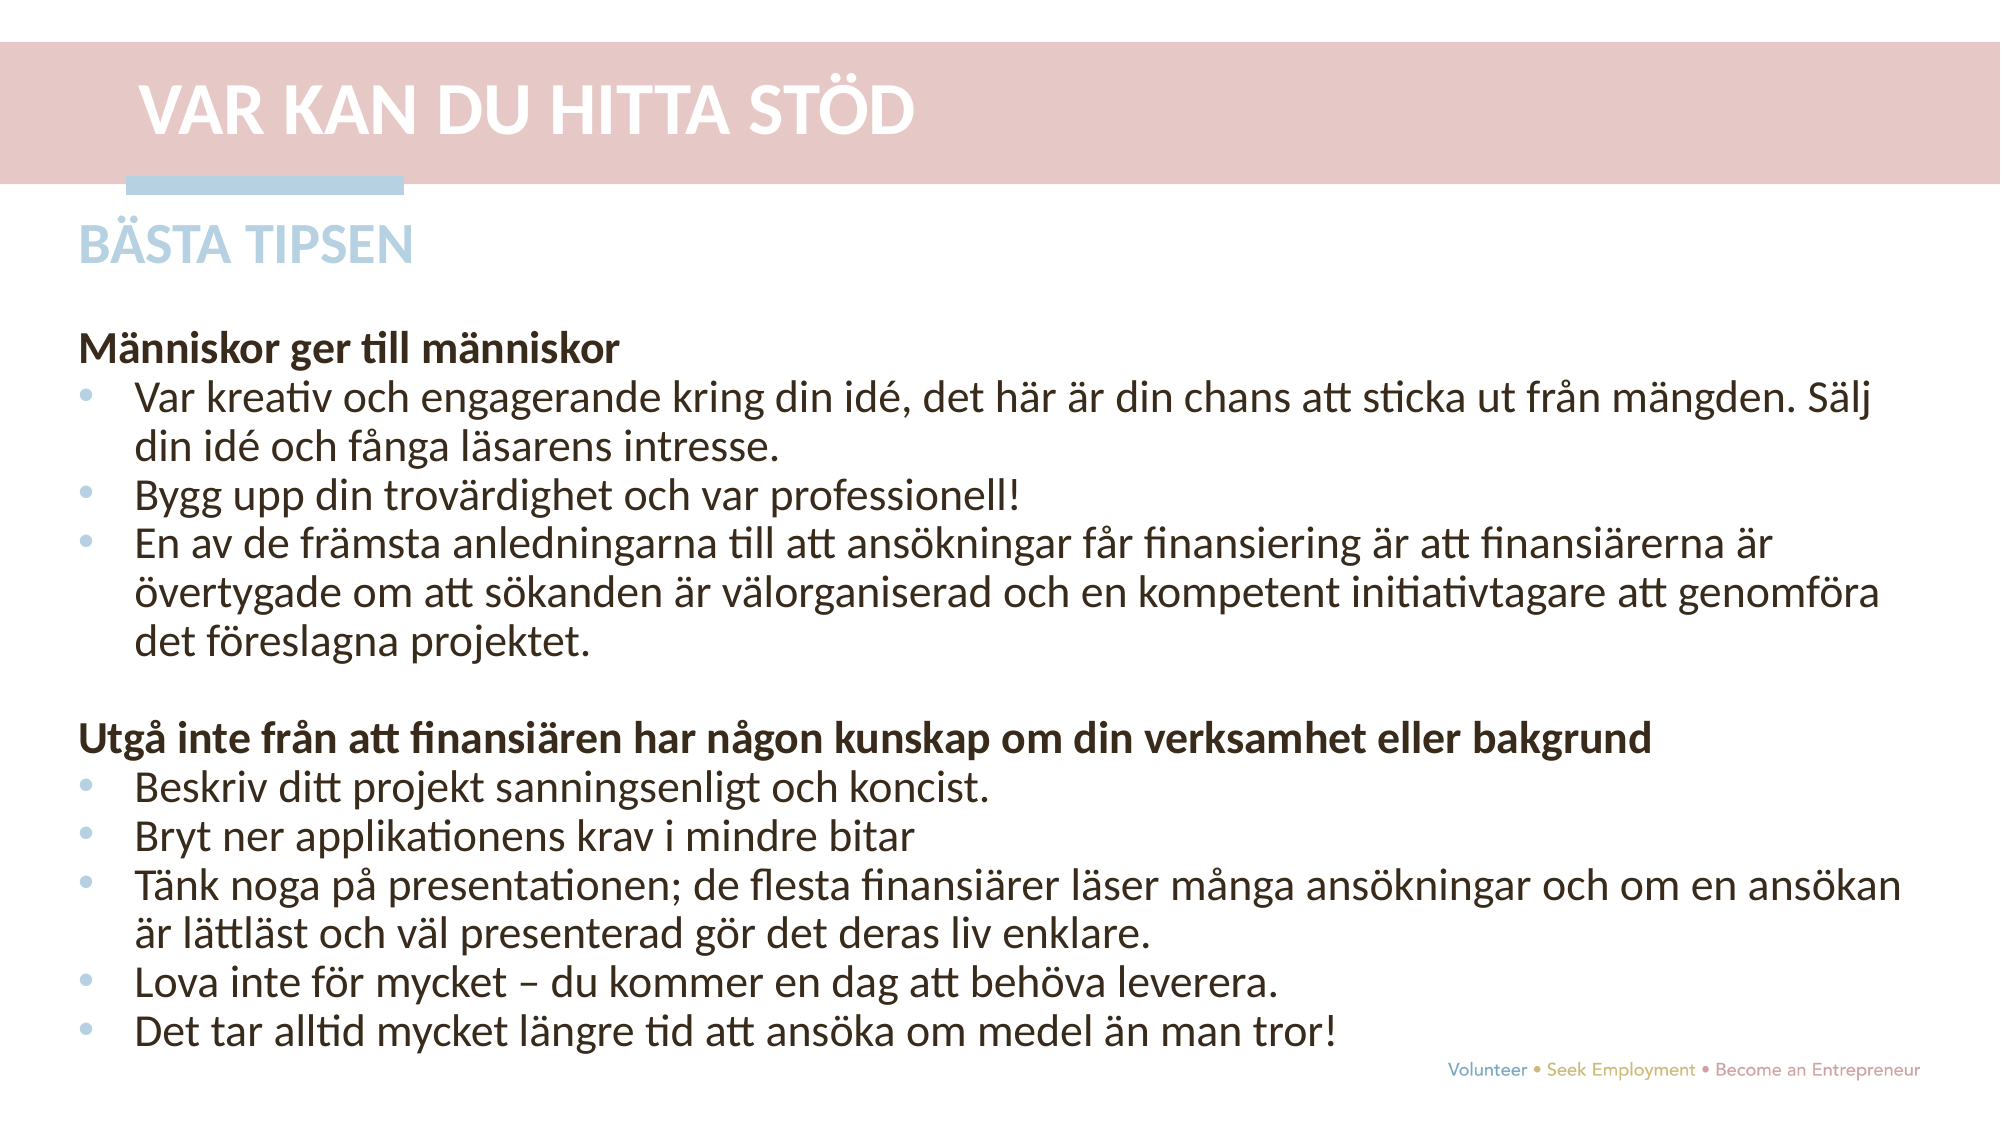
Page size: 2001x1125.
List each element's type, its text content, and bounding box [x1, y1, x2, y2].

list VAR KAN DU HITTA STÖD [123, 51, 1913, 170]
picture [1418, 1046, 1971, 1103]
text_box BÄSTA TIPSEN Människor ger till människor Var kreativ och engagerande kring din idé, det här är din chans att sticka ut från mängden. Sälj din idé och fånga läsarens intresse. Bygg upp din trovärdighet och var professionell! En av de främsta anledningarna till att ansökningar får finansiering är att finansiärerna är övertygade om att sökanden är välorganiserad och en kompetent initiativtagare att genomföra det föreslagna projektet. Utgå inte från att finansiären har någon kunskap om din verksamhet eller bakgrund Beskriv ditt projekt sanningsenligt och koncist. Bryt ner applikationens krav i mindre bitar Tänk noga på presentationen; de flesta finansiärer läser många ansökningar och om en ansökan är lättläst och väl presenterad gör det deras liv enklare. Lova inte för mycket – du kommer en dag att behöva leverera. Det tar alltid mycket längre tid att ansöka om medel än man tror! [63, 218, 1949, 720]
